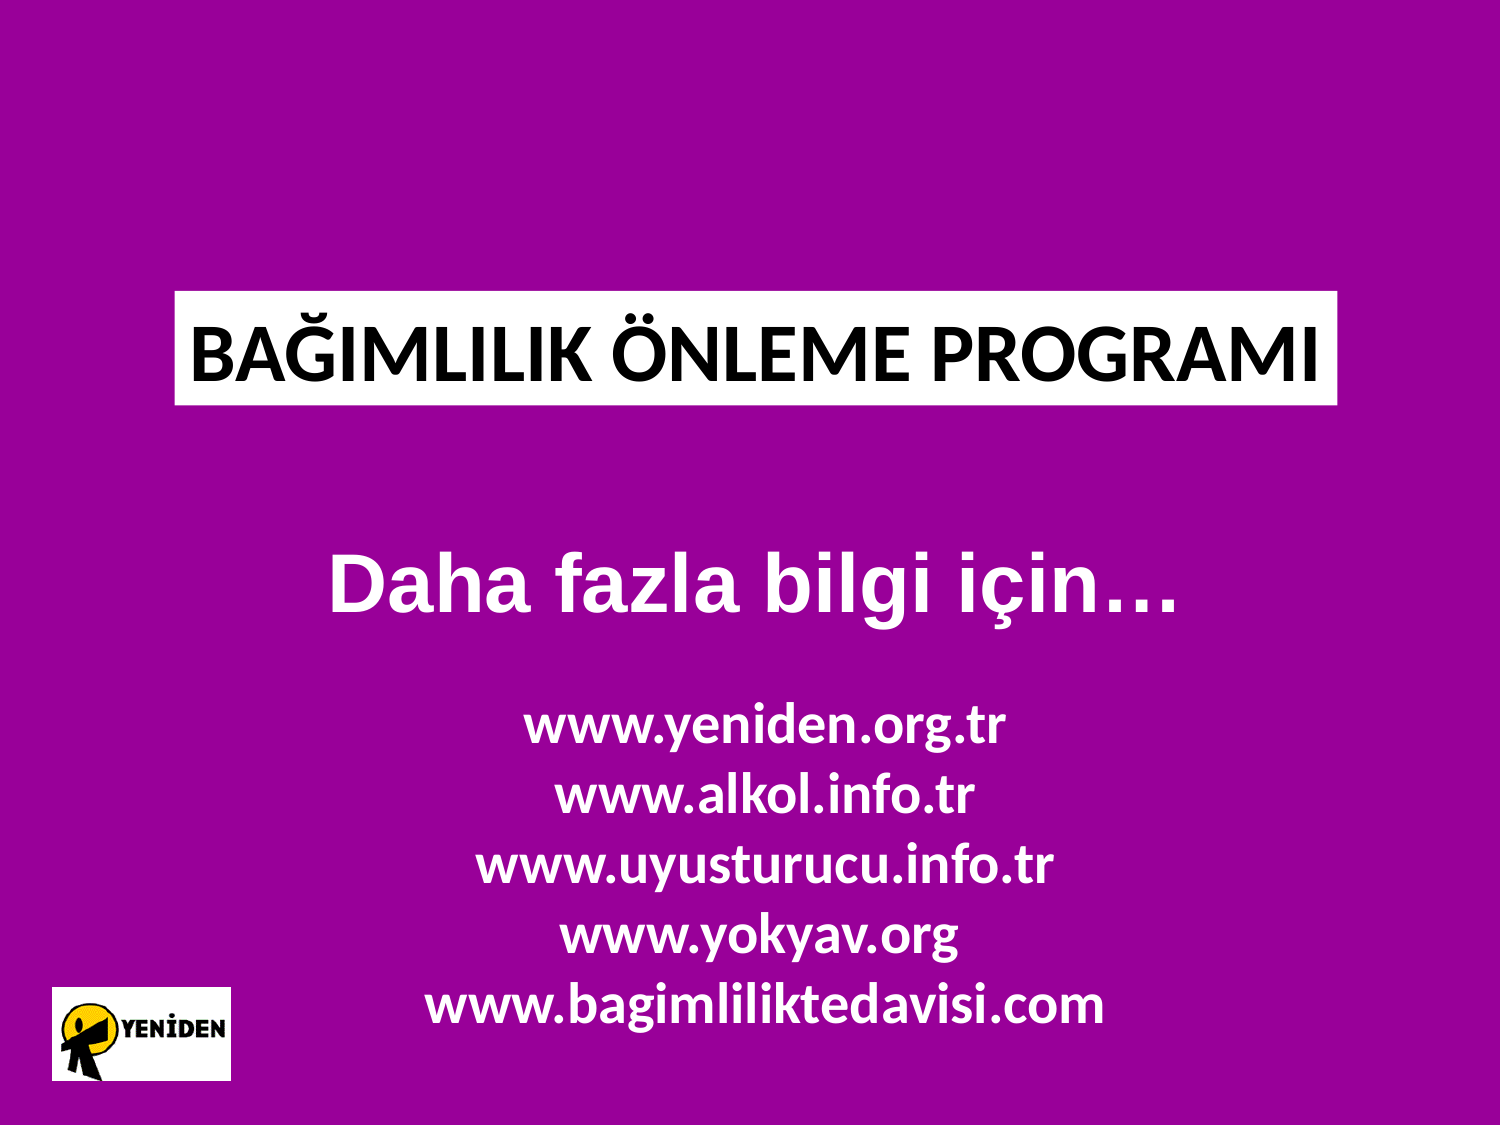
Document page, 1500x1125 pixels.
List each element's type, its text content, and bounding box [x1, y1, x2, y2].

title Daha fazla bilgi için… [112, 499, 1400, 659]
text_box BAĞIMLILIK ÖNLEME PROGRAMI [174, 290, 1338, 406]
picture [53, 998, 230, 1083]
text_box www.yeniden.org.tr www.alkol.info.tr www.uyusturucu.info.tr www.yokyav.org www.bagimliliktedavisi.com [409, 678, 1122, 1043]
